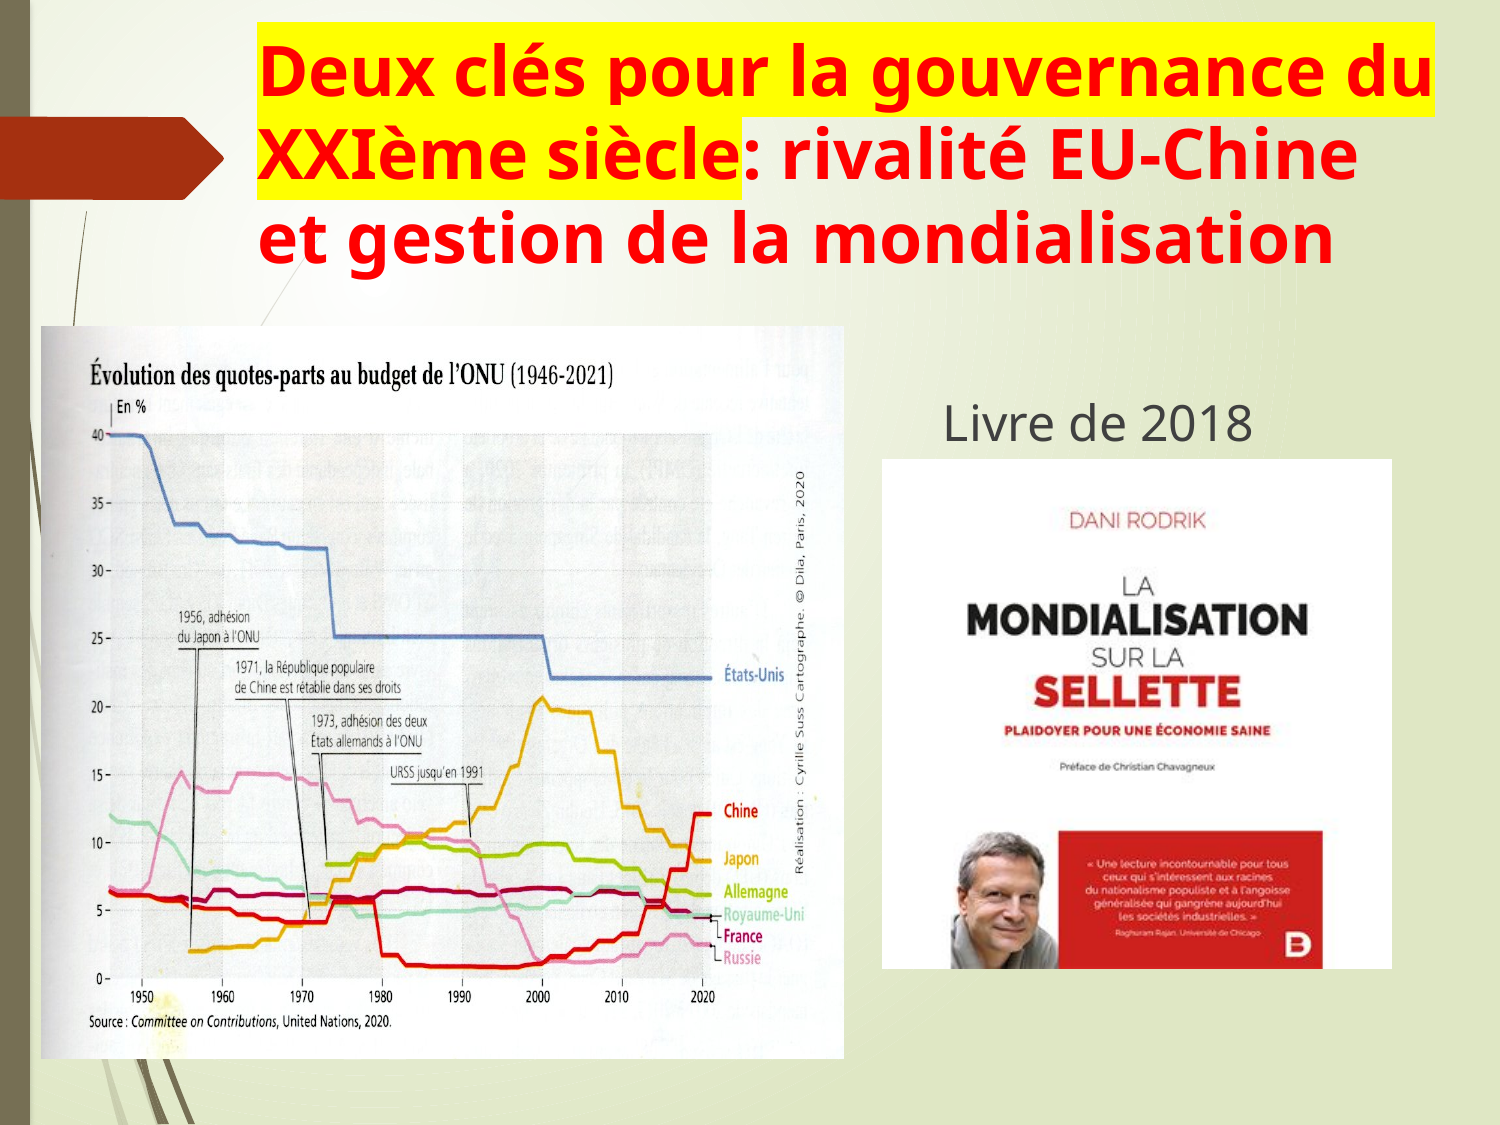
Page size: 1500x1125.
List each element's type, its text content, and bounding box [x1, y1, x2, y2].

list Livre de 2018 [927, 364, 1400, 460]
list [40, 326, 844, 1059]
title Deux clés pour la gouvernance du XXIème siècle: rivalité EU-Chine et gestion de la mondialisation [242, 19, 1459, 313]
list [882, 459, 1392, 969]
